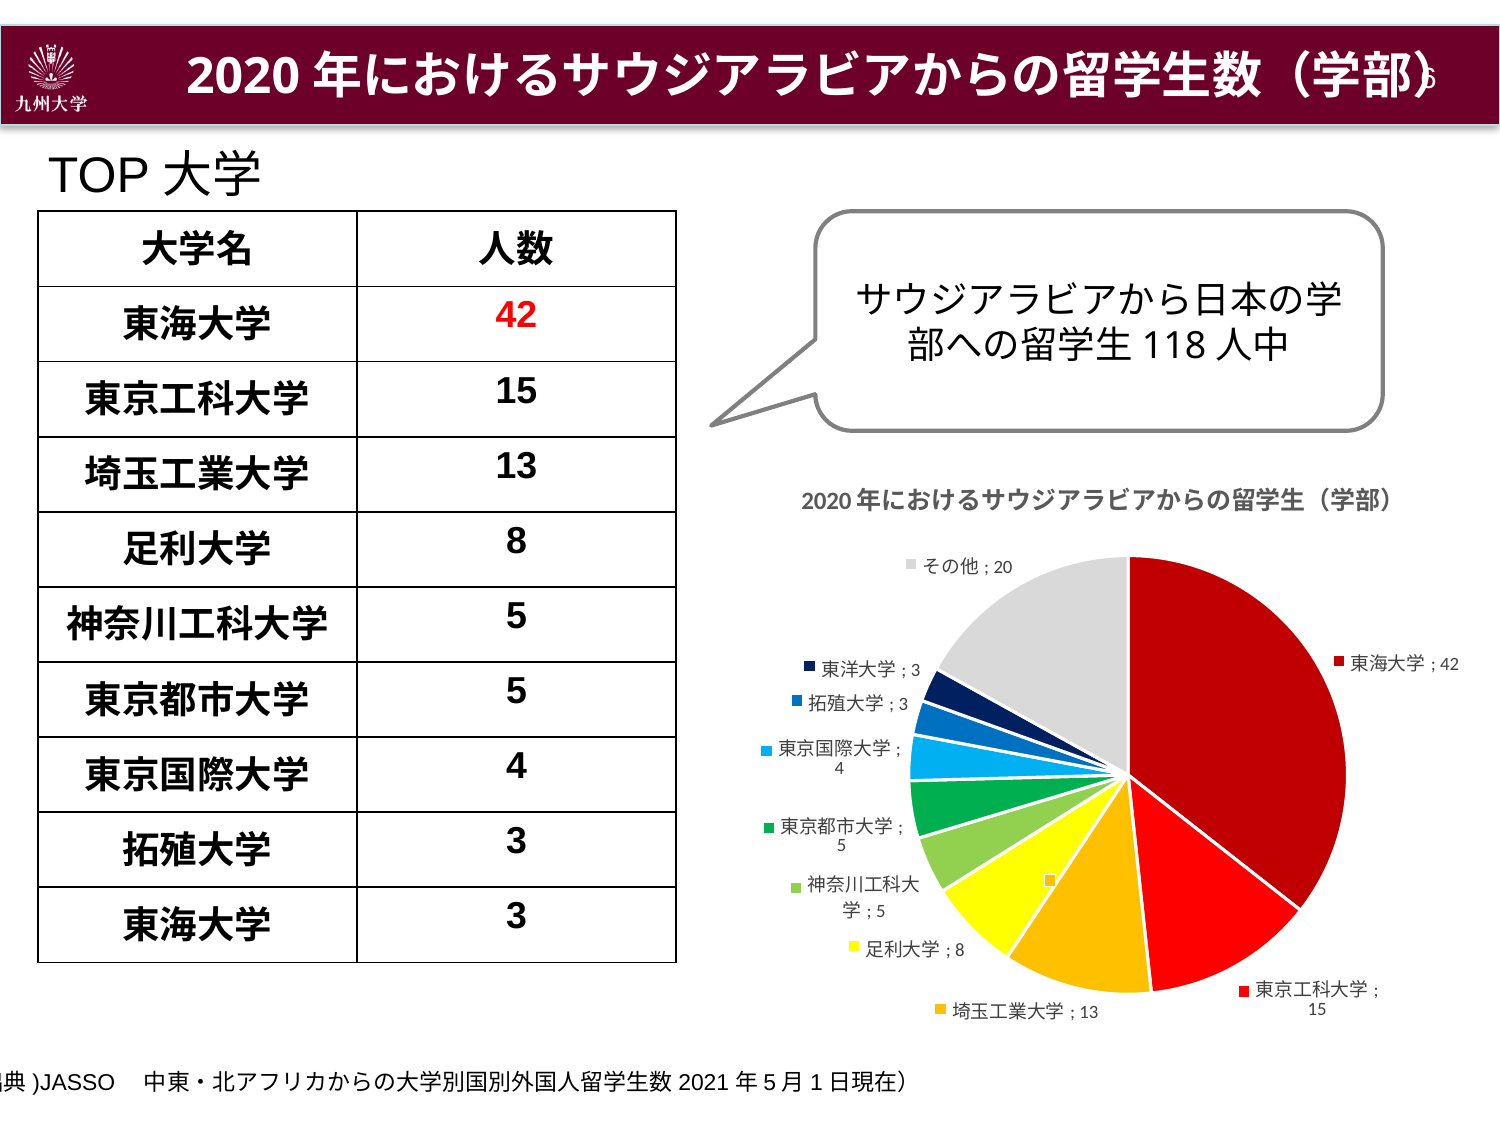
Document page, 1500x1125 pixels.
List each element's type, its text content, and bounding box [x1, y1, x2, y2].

table_cell 3 [358, 888, 675, 962]
text_box 2020年におけるサウジアラビアからの留学生数（学部） [171, 36, 1477, 112]
chart [707, 452, 1500, 1039]
table_cell 42 [358, 287, 675, 361]
text_box TOP大学 [33, 135, 277, 211]
table_cell 5 [358, 663, 675, 736]
table_cell 東京都市大学 [39, 663, 356, 736]
table_cell 15 [358, 362, 675, 436]
table_cell 東海大学 [39, 287, 356, 361]
table_cell 13 [358, 438, 675, 511]
table_cell 8 [358, 513, 675, 586]
table_cell 東京工科大学 [39, 362, 356, 436]
table_cell 5 [358, 588, 675, 661]
table_cell 埼玉工業大学 [39, 438, 356, 511]
table_cell 4 [358, 738, 675, 811]
table_header 人数 [358, 212, 675, 286]
table_cell 神奈川工科大学 [39, 588, 356, 661]
table_cell 拓殖大学 [39, 813, 356, 886]
text_box (出典)JASSO 中東・北アフリカからの大学別国別外国人留学生数2021年5月1日現在） [0, 1060, 936, 1103]
picture [12, 41, 88, 113]
text_box サウジアラビアから日本の学部への留学生118人中 [709, 209, 1385, 433]
table_header 大学名 [39, 212, 356, 286]
table_cell 東海大学 [39, 888, 356, 962]
table_cell 東京国際大学 [39, 738, 356, 811]
table_cell 3 [358, 813, 675, 886]
table_cell 足利大学 [39, 513, 356, 586]
